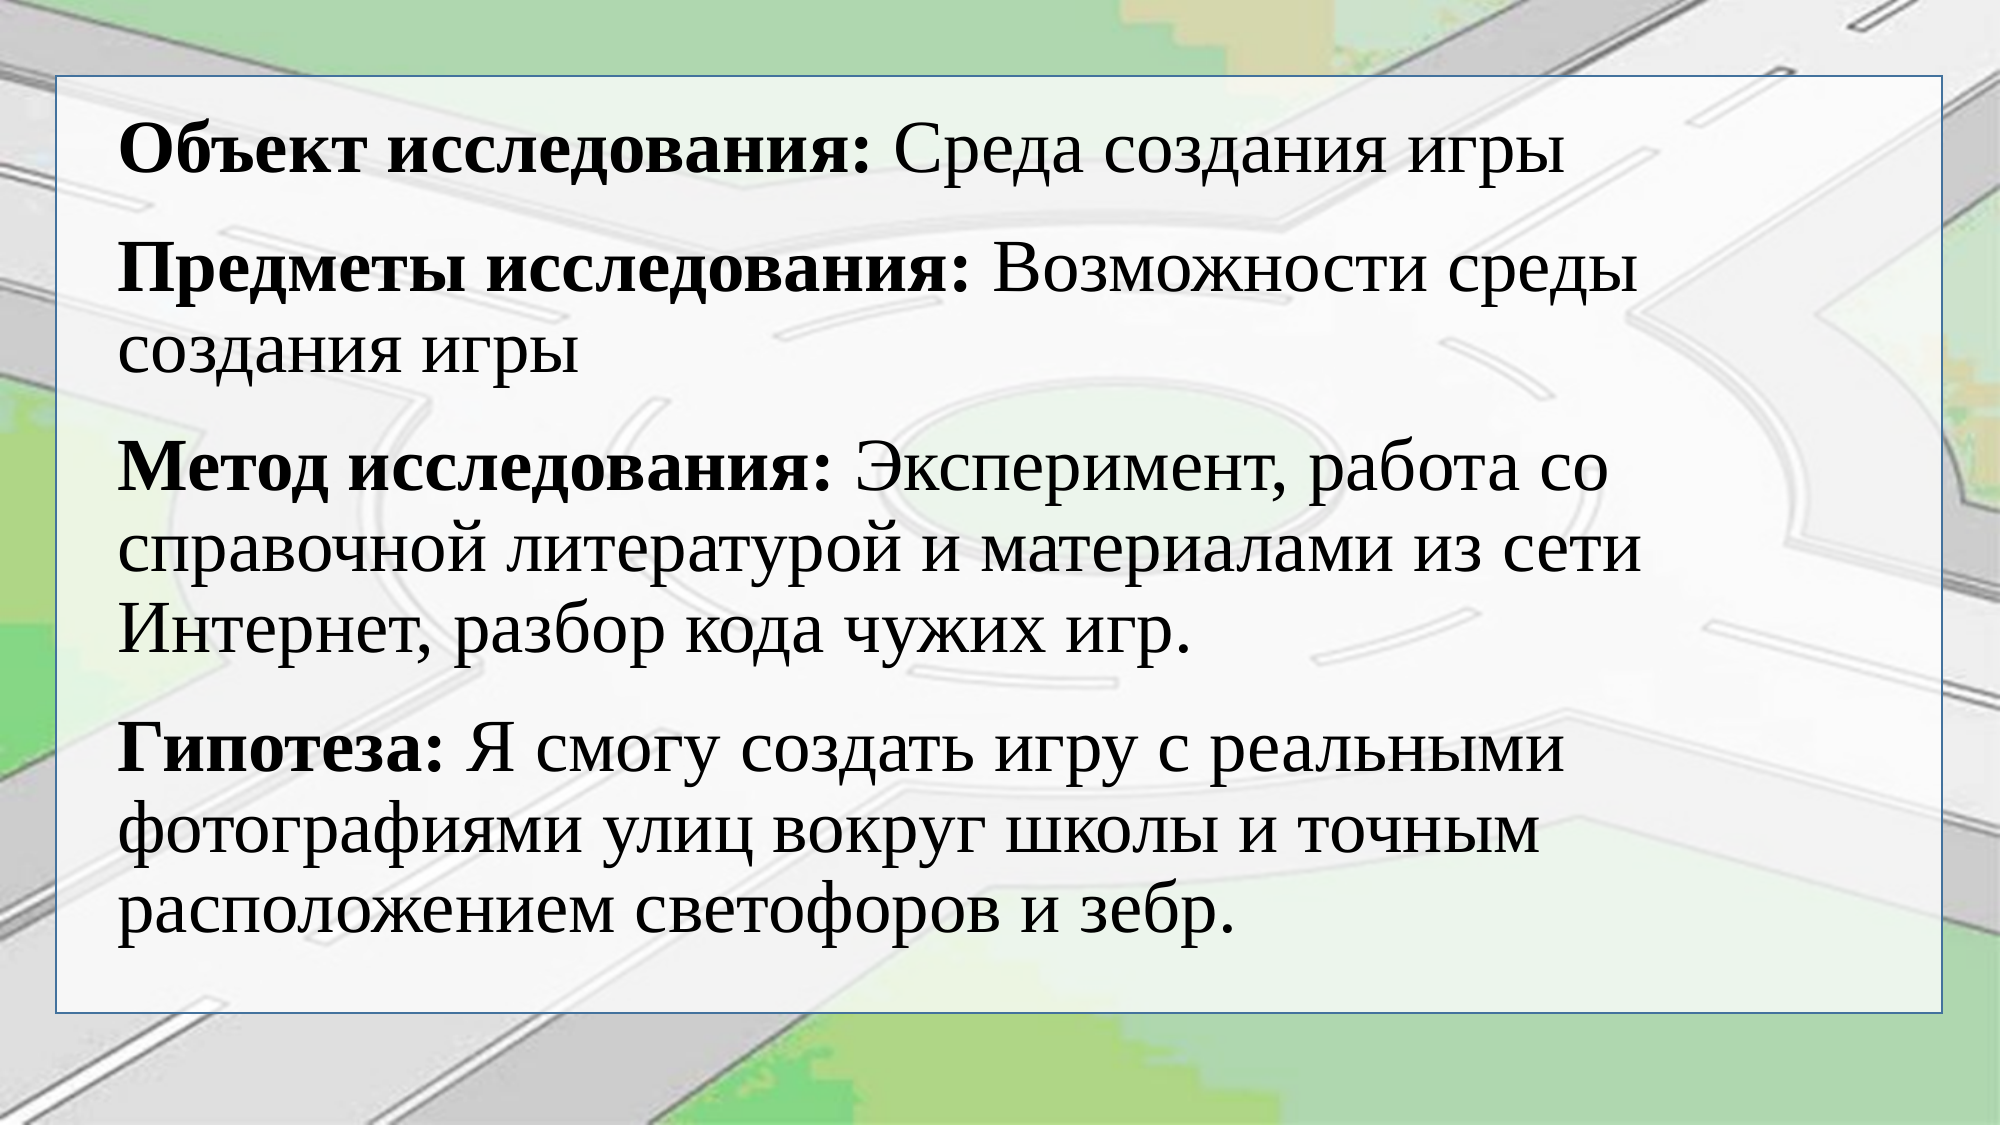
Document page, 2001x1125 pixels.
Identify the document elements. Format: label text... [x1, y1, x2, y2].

text_box [55, 75, 1943, 1014]
list Объект исследования: Среда создания игры Предметы исследования: Возможности среды создания игры Метод исследования: Эксперимент, работа со справочной литературой и материалами из сети Интернет, разбор кода чужих игр. Гипотеза: Я смогу создать игру с реальными фотографиями улиц вокруг школы и точным расположением светофоров и зебр. [42, 100, 1886, 1014]
